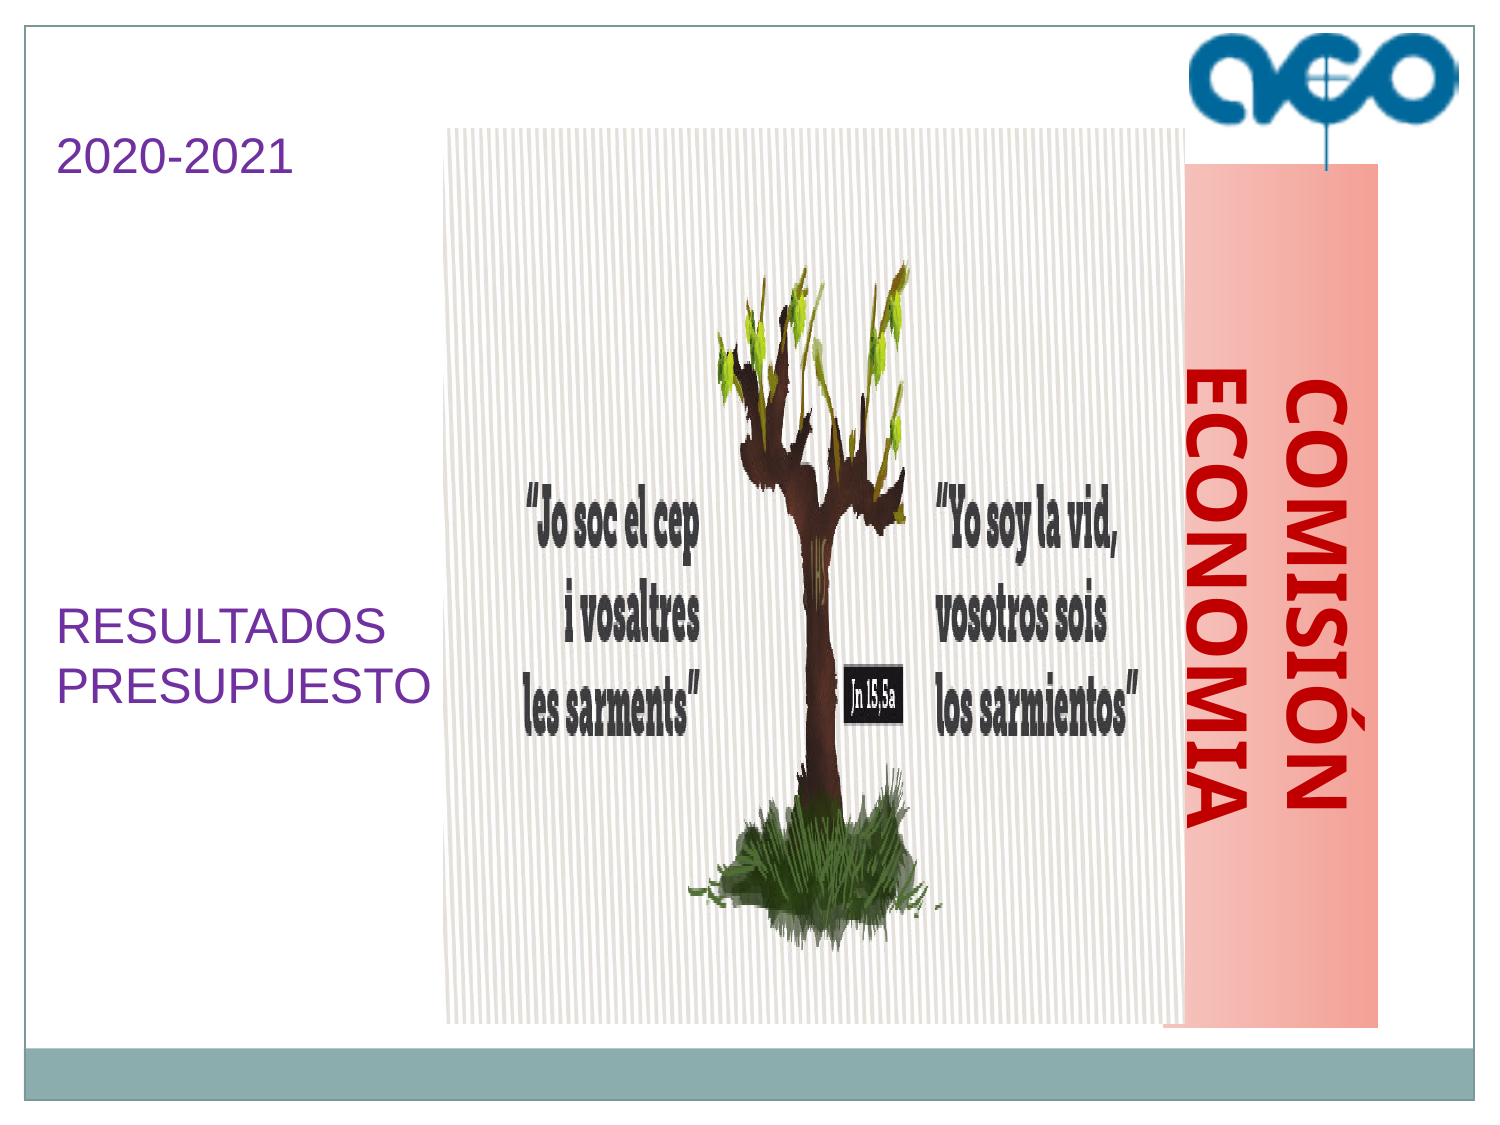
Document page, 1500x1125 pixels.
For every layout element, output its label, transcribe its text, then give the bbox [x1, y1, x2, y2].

text_box 2020-2021 RESULTADOS PRESUPUESTO [41, 66, 514, 782]
picture [443, 128, 1186, 1024]
picture [1188, 33, 1459, 171]
text_box COMISIÓN ECONOMIA [1190, 181, 1378, 1028]
picture [1389, 54, 1435, 101]
picture [1188, 33, 1325, 74]
